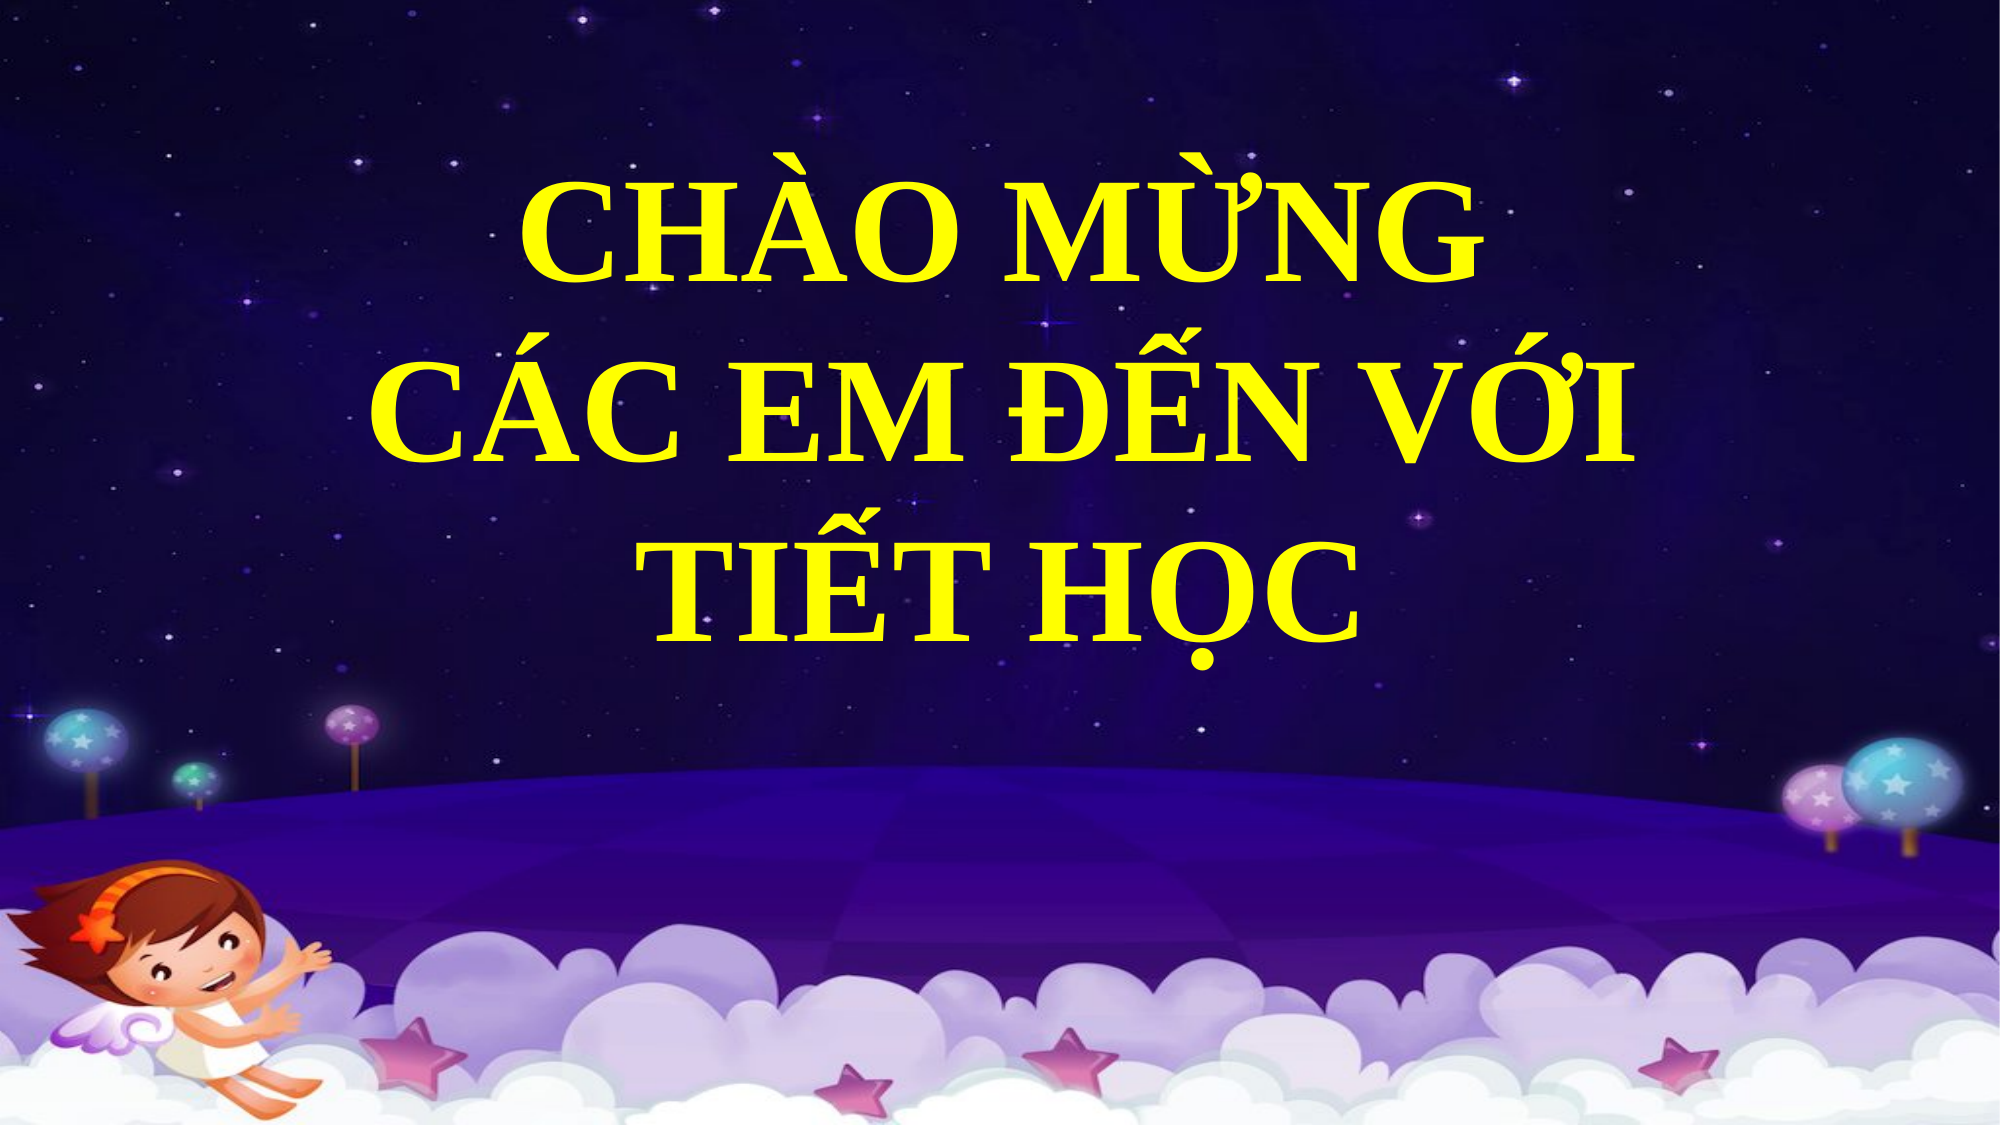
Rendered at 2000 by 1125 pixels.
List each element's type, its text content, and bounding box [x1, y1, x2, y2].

picture [0, 0, 2000, 1125]
text_box CHÀO MỪNG CÁC EM ĐẾN VỚI TIẾT HỌC [340, 125, 1664, 677]
